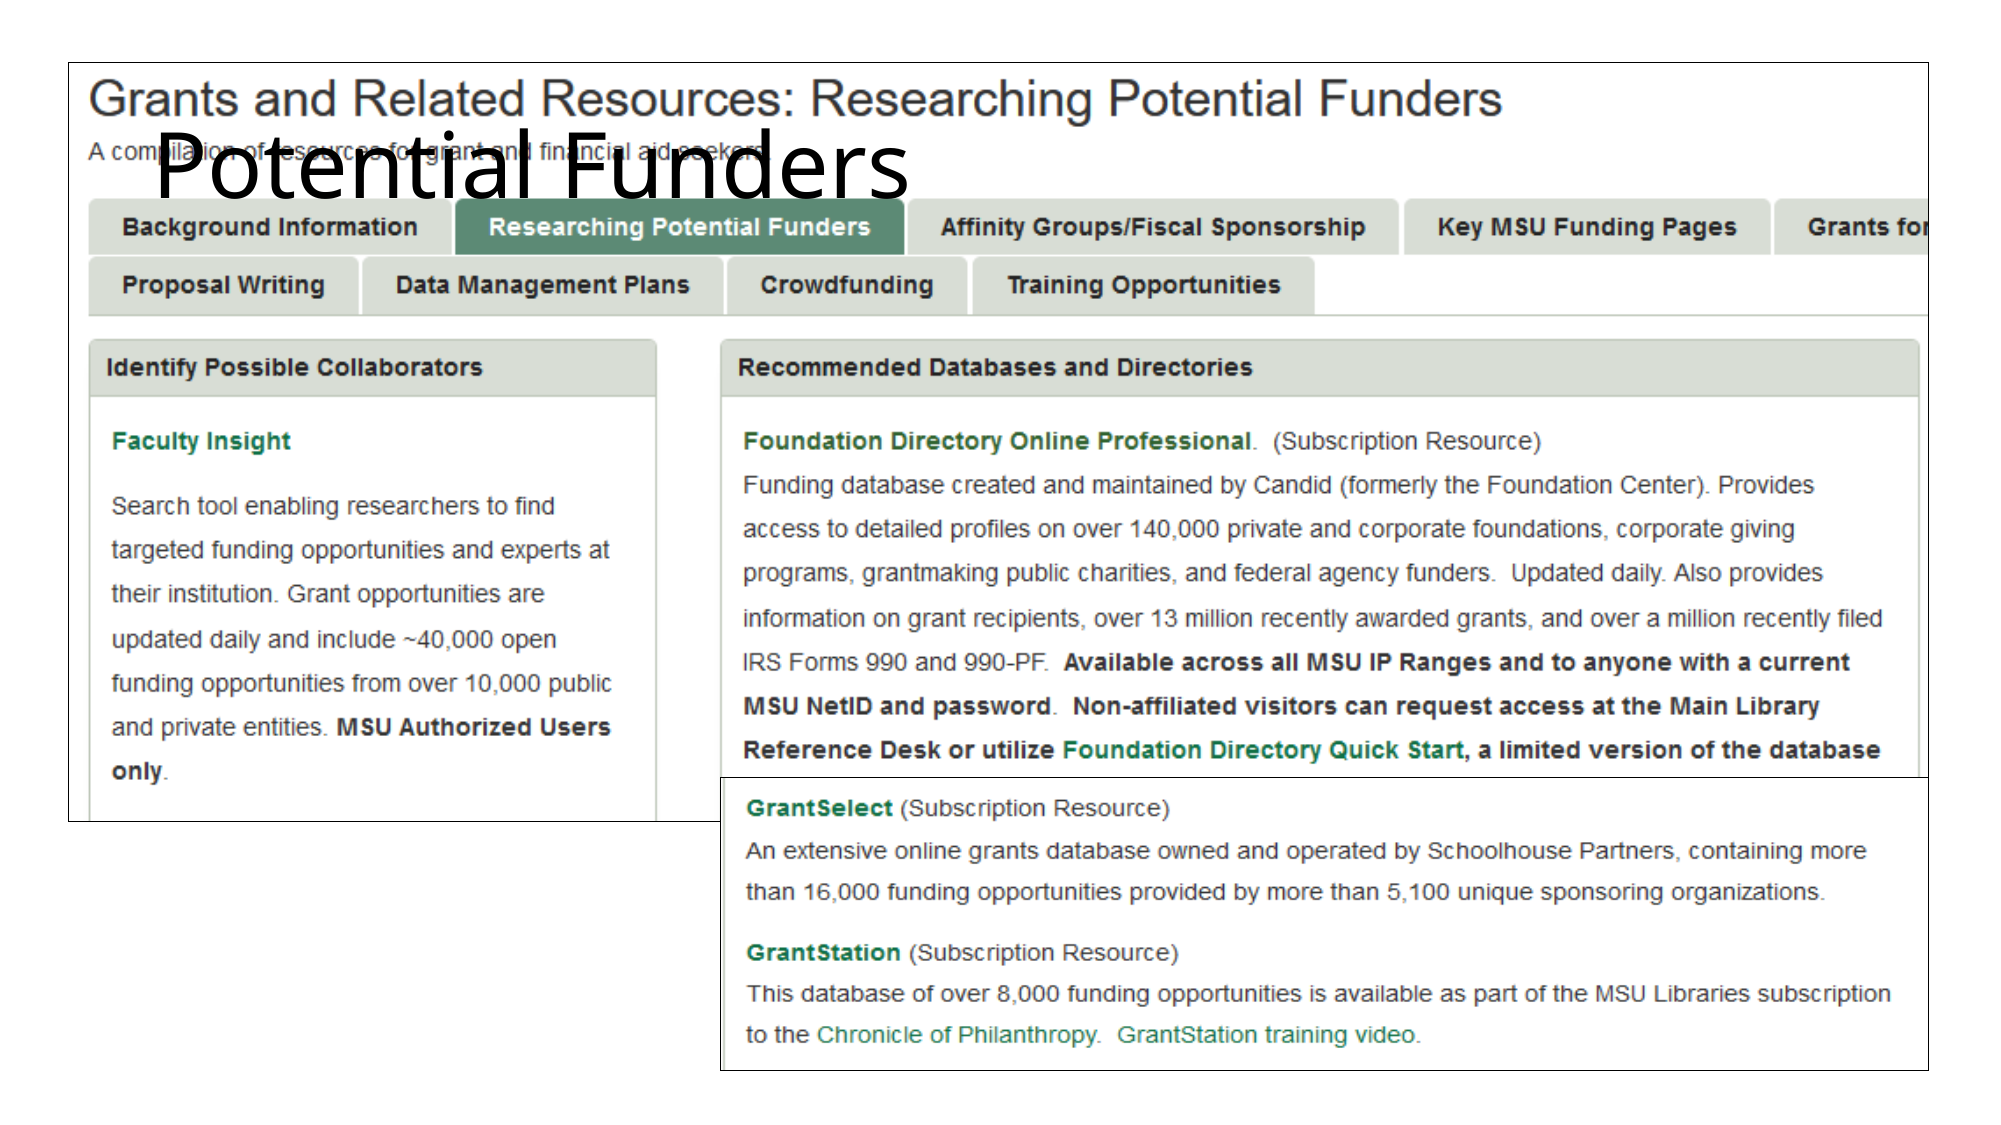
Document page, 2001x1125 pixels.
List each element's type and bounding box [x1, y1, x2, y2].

picture [719, 777, 1929, 1071]
list [68, 62, 1929, 822]
